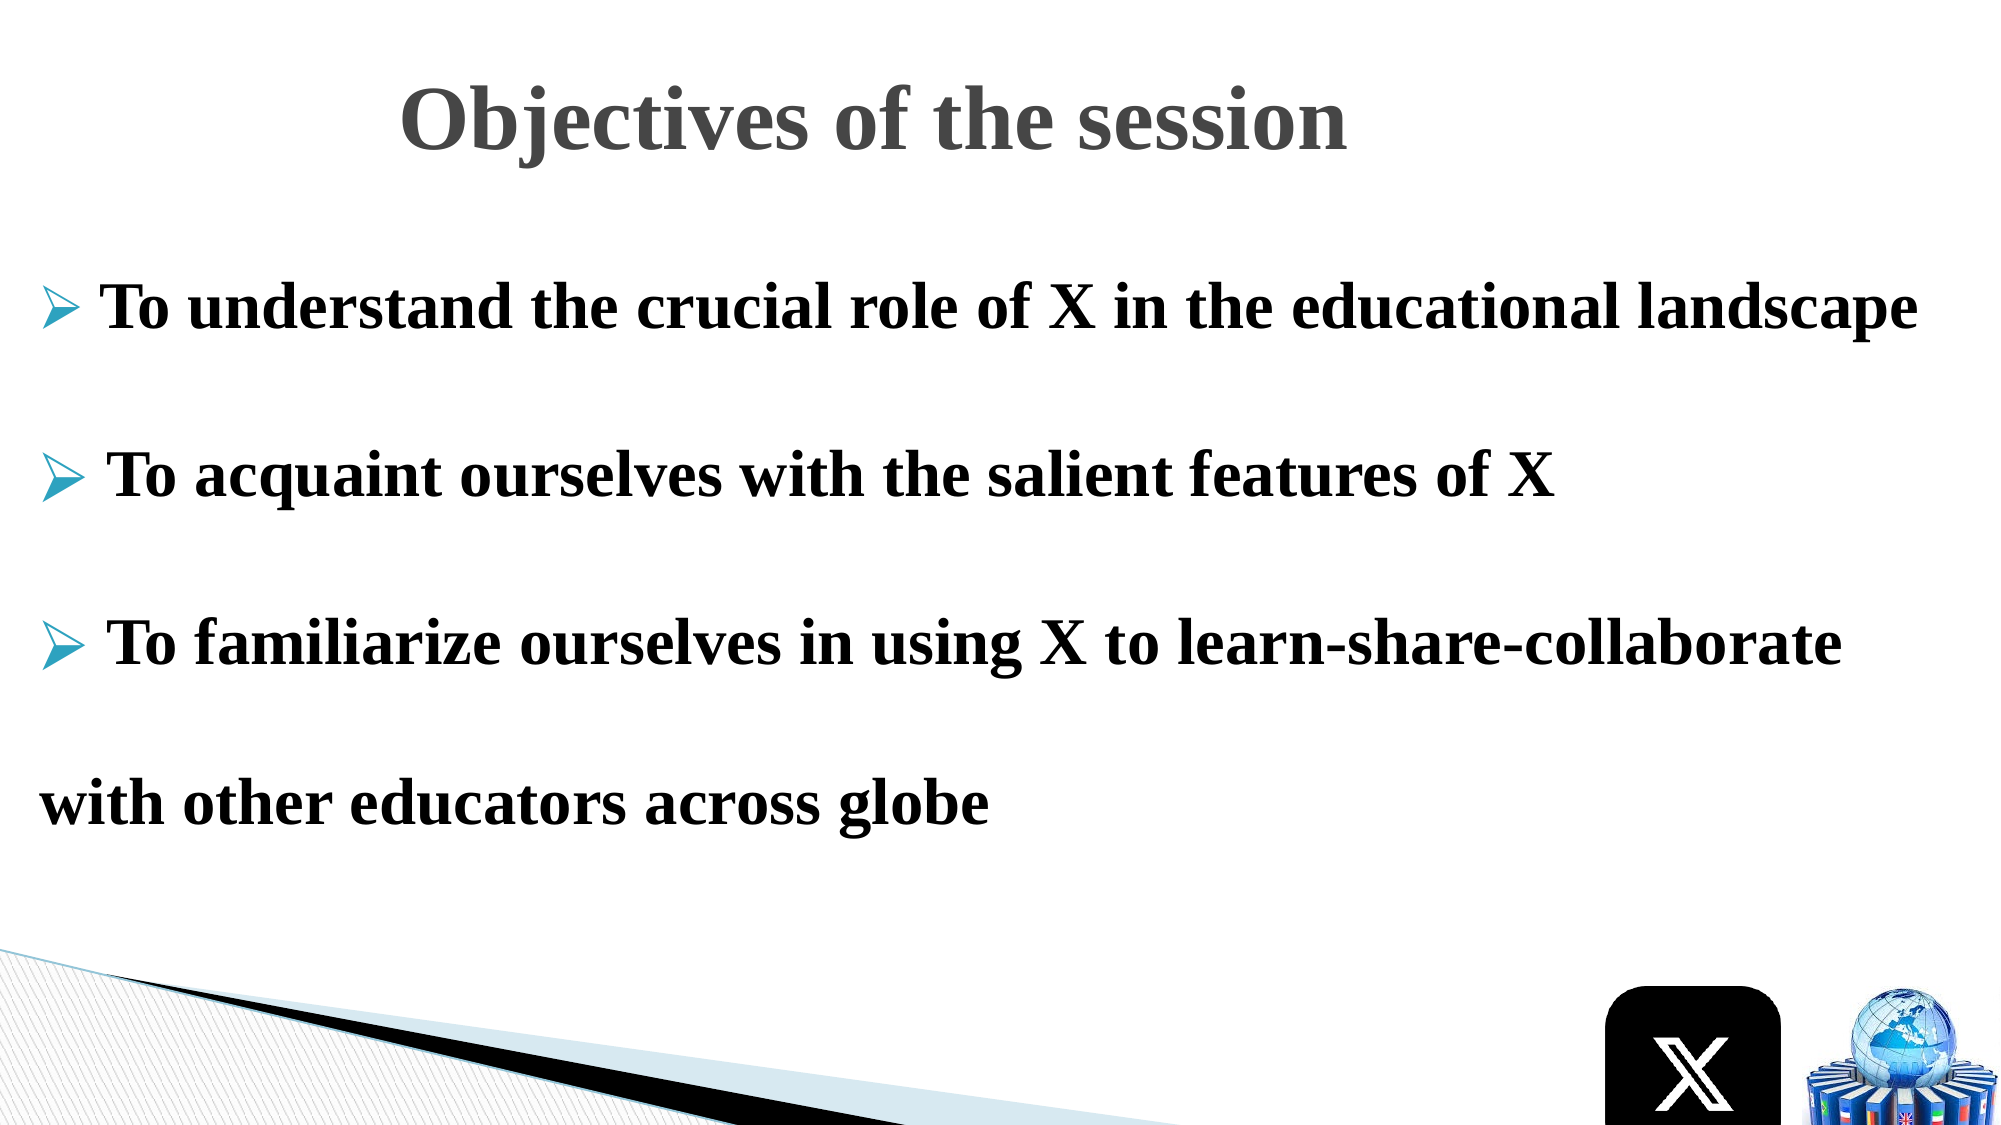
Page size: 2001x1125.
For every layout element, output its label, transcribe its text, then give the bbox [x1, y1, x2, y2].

picture [1802, 986, 2000, 1125]
picture [1604, 986, 1782, 1125]
title Objectives of the session [83, 18, 1884, 207]
list To understand the crucial role of X in the educational landscape To acquaint ourselves with the salient features of X To familiarize ourselves in using X to learn-share-collaborate with other educators across globe [24, 174, 1981, 949]
